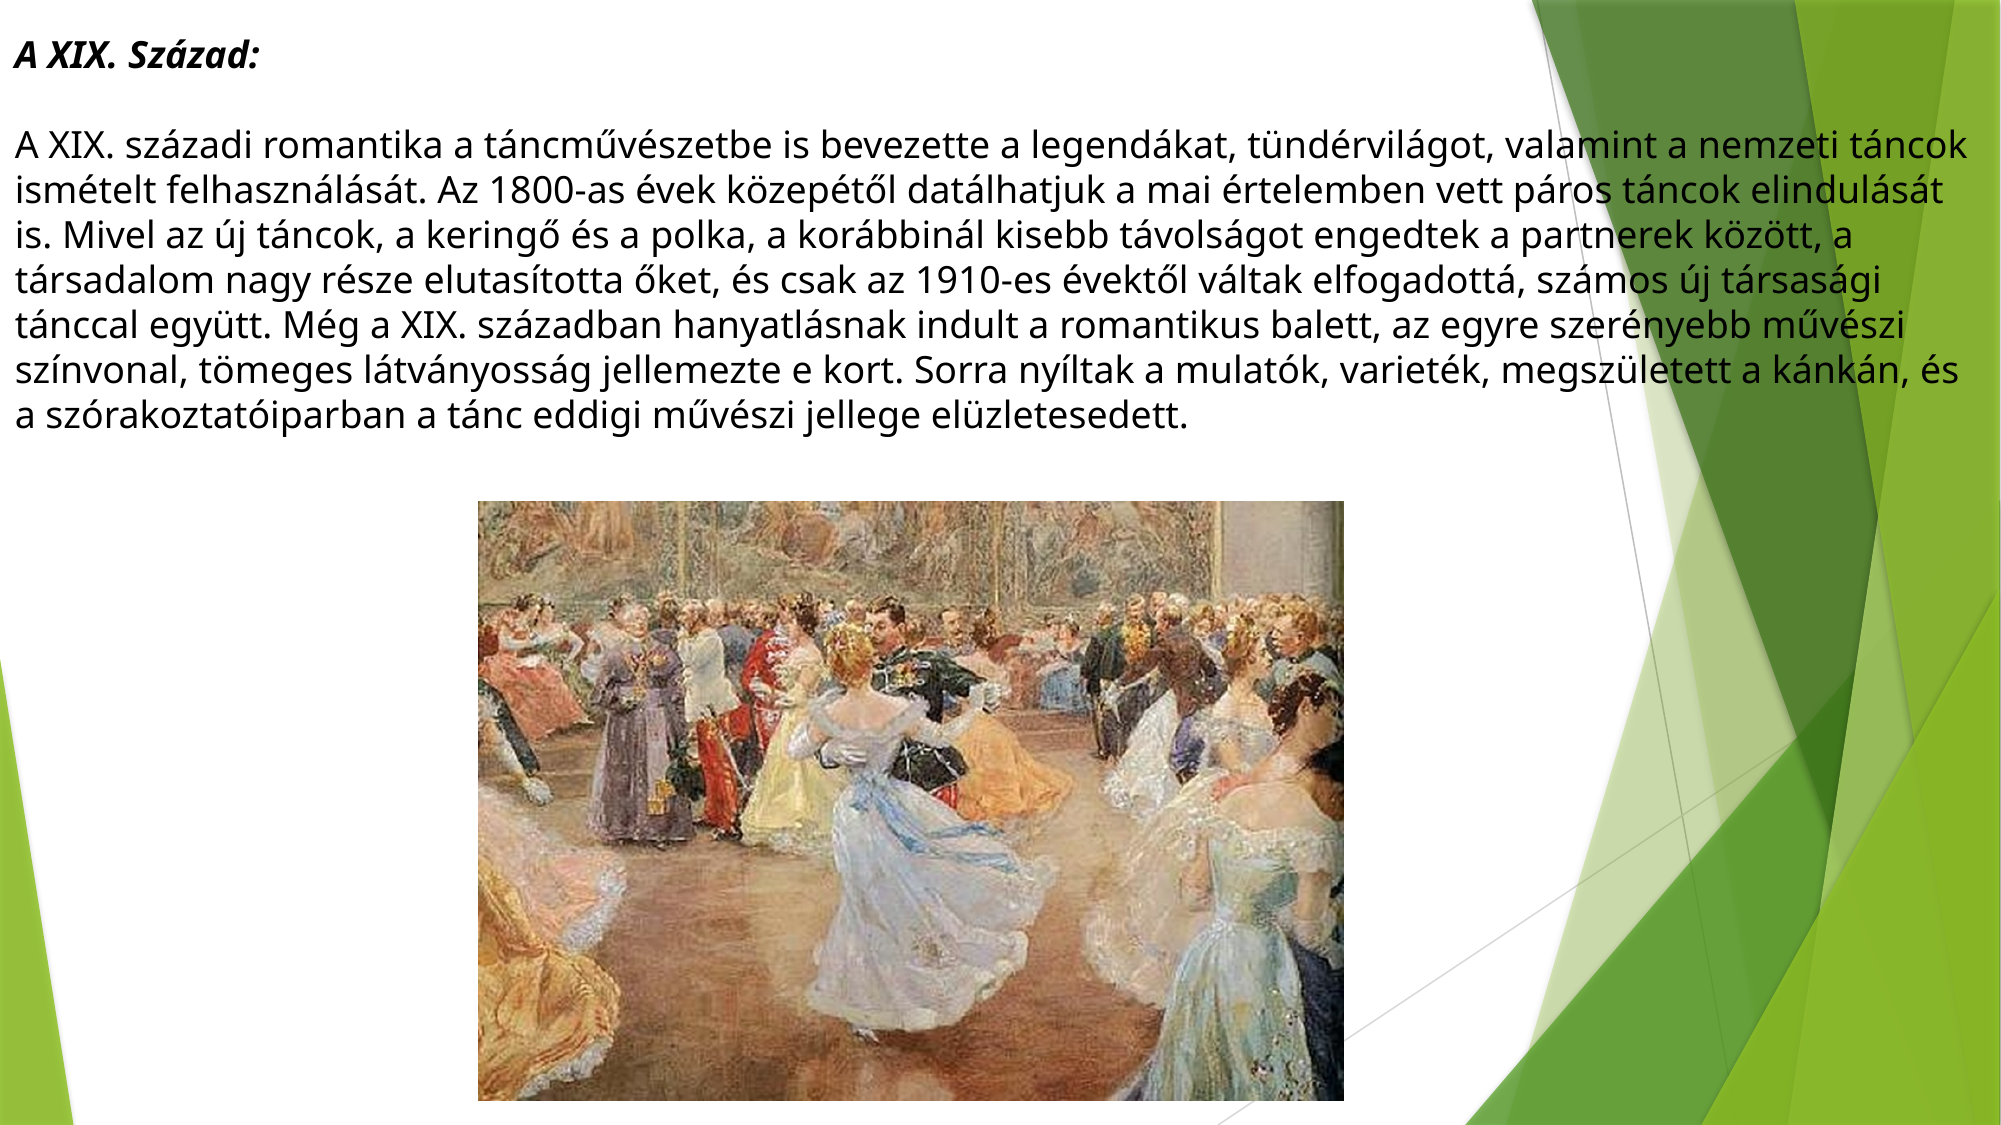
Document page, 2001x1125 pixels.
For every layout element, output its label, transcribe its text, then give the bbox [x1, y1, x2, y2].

text_box A XIX. Század: A XIX. századi romantika a táncművészetbe is bevezette a legendákat, tündérvilágot, valamint a nemzeti táncok ismételt felhasználását. Az 1800-as évek közepétől datálhatjuk a mai értelemben vett páros táncok elindulását is. Mivel az új táncok, a keringő és a polka, a korábbinál kisebb távolságot engedtek a partnerek között, a társadalom nagy része elutasította őket, és csak az 1910-es évektől váltak elfogadottá, számos új társasági tánccal együtt. Még a XIX. században hanyatlásnak indult a romantikus balett, az egyre szerényebb művészi színvonal, tömeges látványosság jellemezte e kort. Sorra nyíltak a mulatók, varieték, megszületett a kánkán, és a szórakoztatóiparban a tánc eddigi művészi jellege elüzletesedett. [0, 23, 2000, 444]
picture [477, 501, 1345, 1102]
